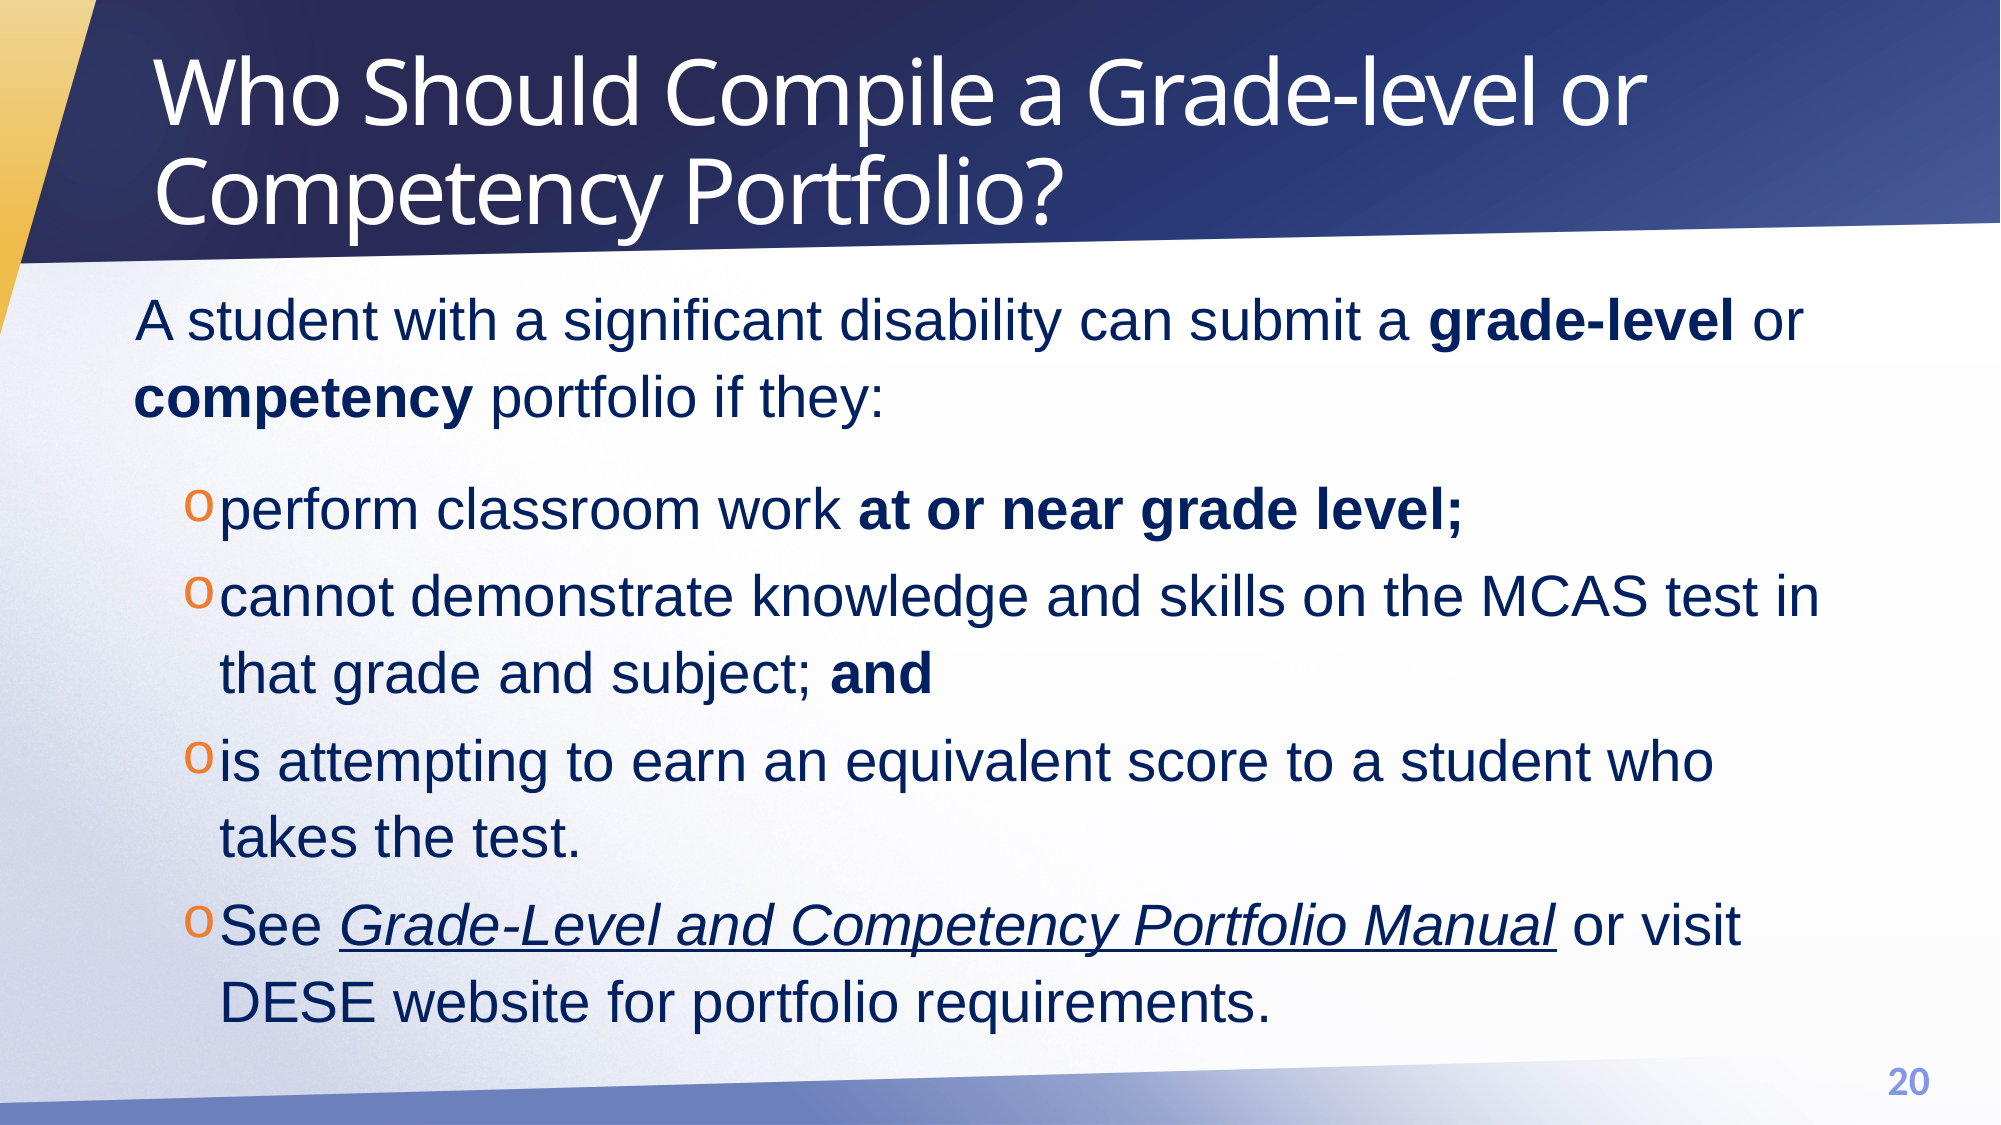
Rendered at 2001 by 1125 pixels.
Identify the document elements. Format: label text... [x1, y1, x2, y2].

title Who Should Compile a Grade-level or Competency Portfolio? [137, 59, 1863, 231]
list A student with a significant disability can submit a grade-level or competency portfolio if they: perform classroom work at or near grade level; cannot demonstrate knowledge and skills on the MCAS test in that grade and subject; and is attempting to earn an equivalent score to a student who takes the test. See Grade-Level and Competency Portfolio Manual or visit DESE website for portfolio requirements. [81, 267, 1844, 1066]
picture [0, 0, 2000, 1125]
